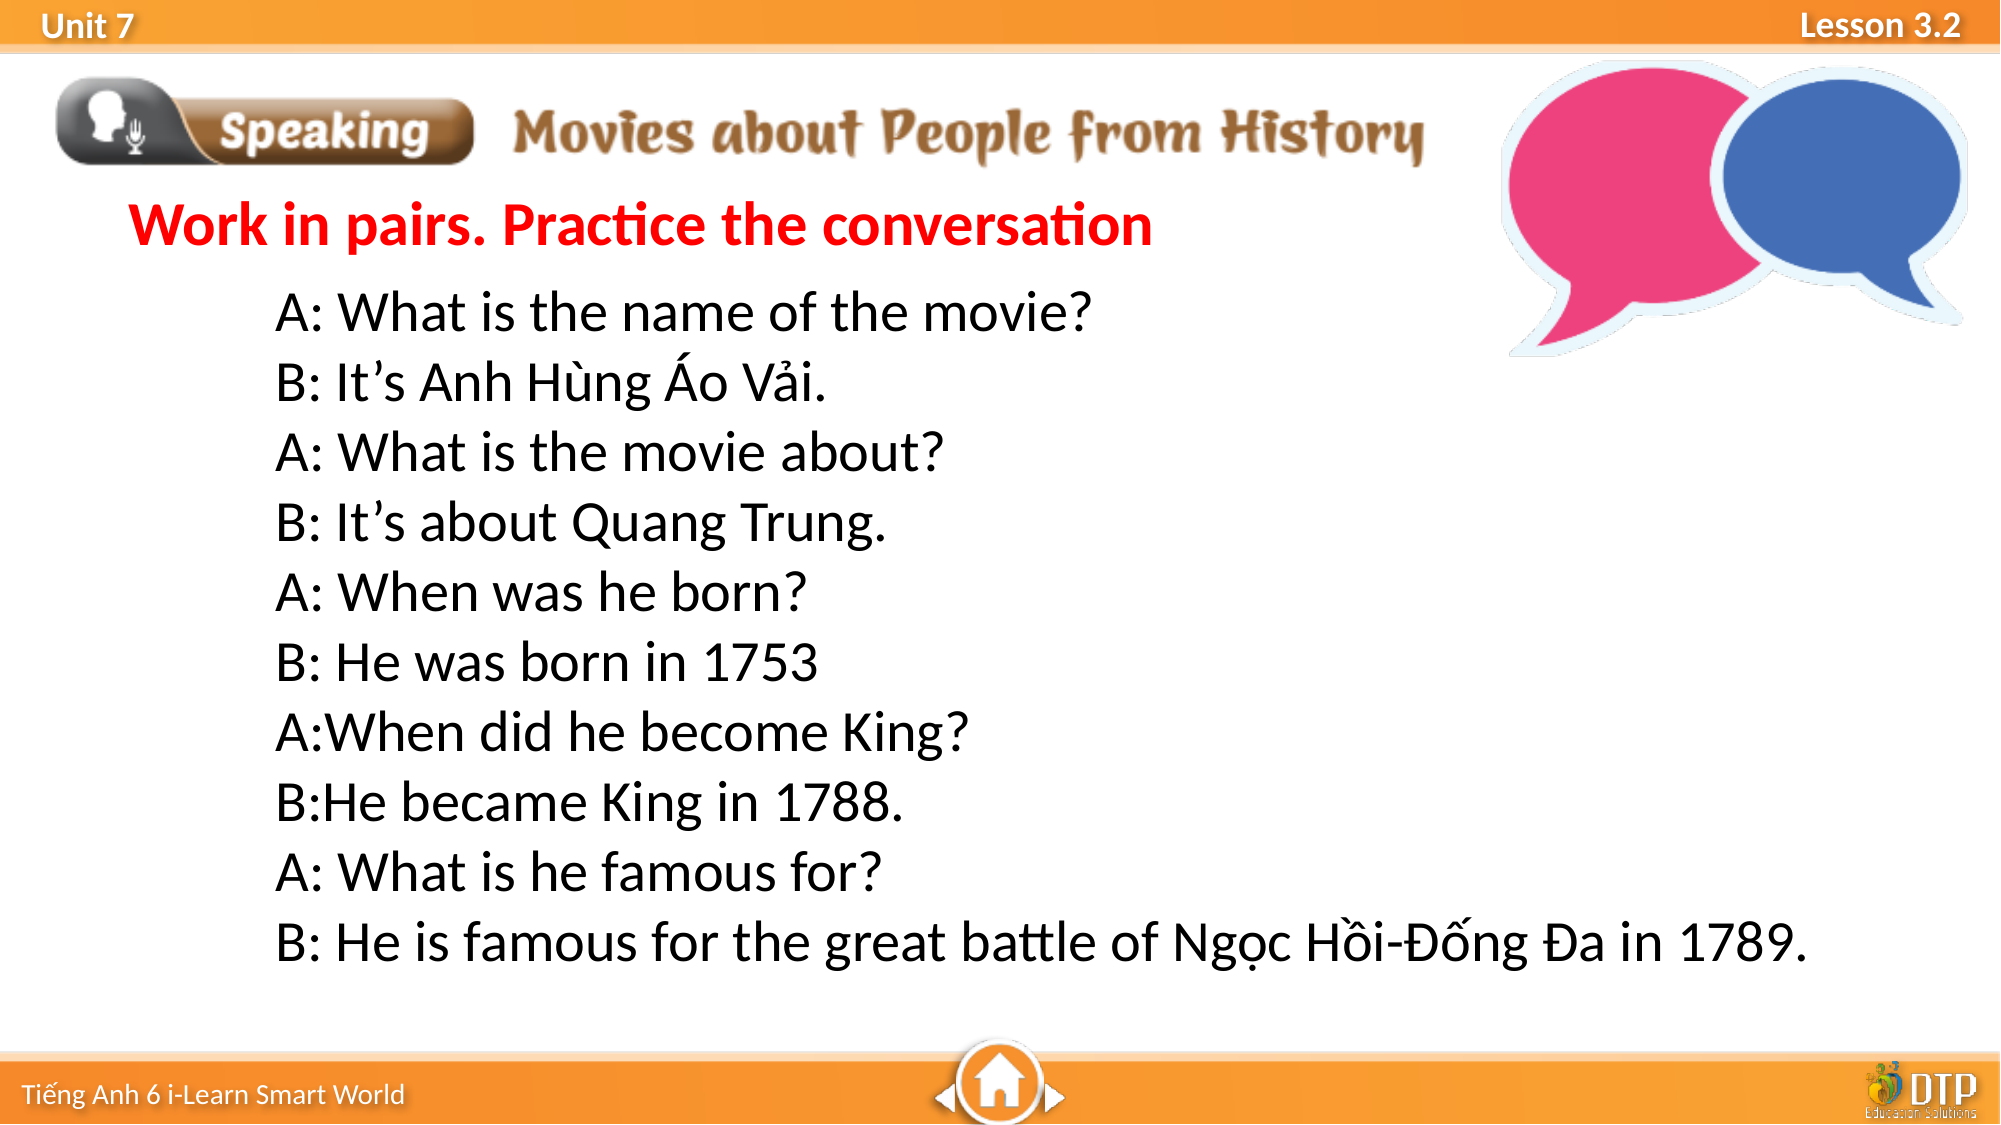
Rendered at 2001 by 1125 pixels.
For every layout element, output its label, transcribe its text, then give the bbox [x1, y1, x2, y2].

picture [0, 0, 2000, 1125]
text_box A: What is the name of the movie? B: It’s Anh Hùng Áo Vải. A: What is the movie about? B: It’s about Quang Trung. A: When was he born? B: He was born in 1753 A:When did he become King? B:He became King in 1788. A: What is he famous for? B: He is famous for the great battle of Ngọc Hồi-Đống Đa in 1789. [260, 265, 1977, 981]
text_box Work in pairs. Practice the conversation [113, 187, 1171, 265]
